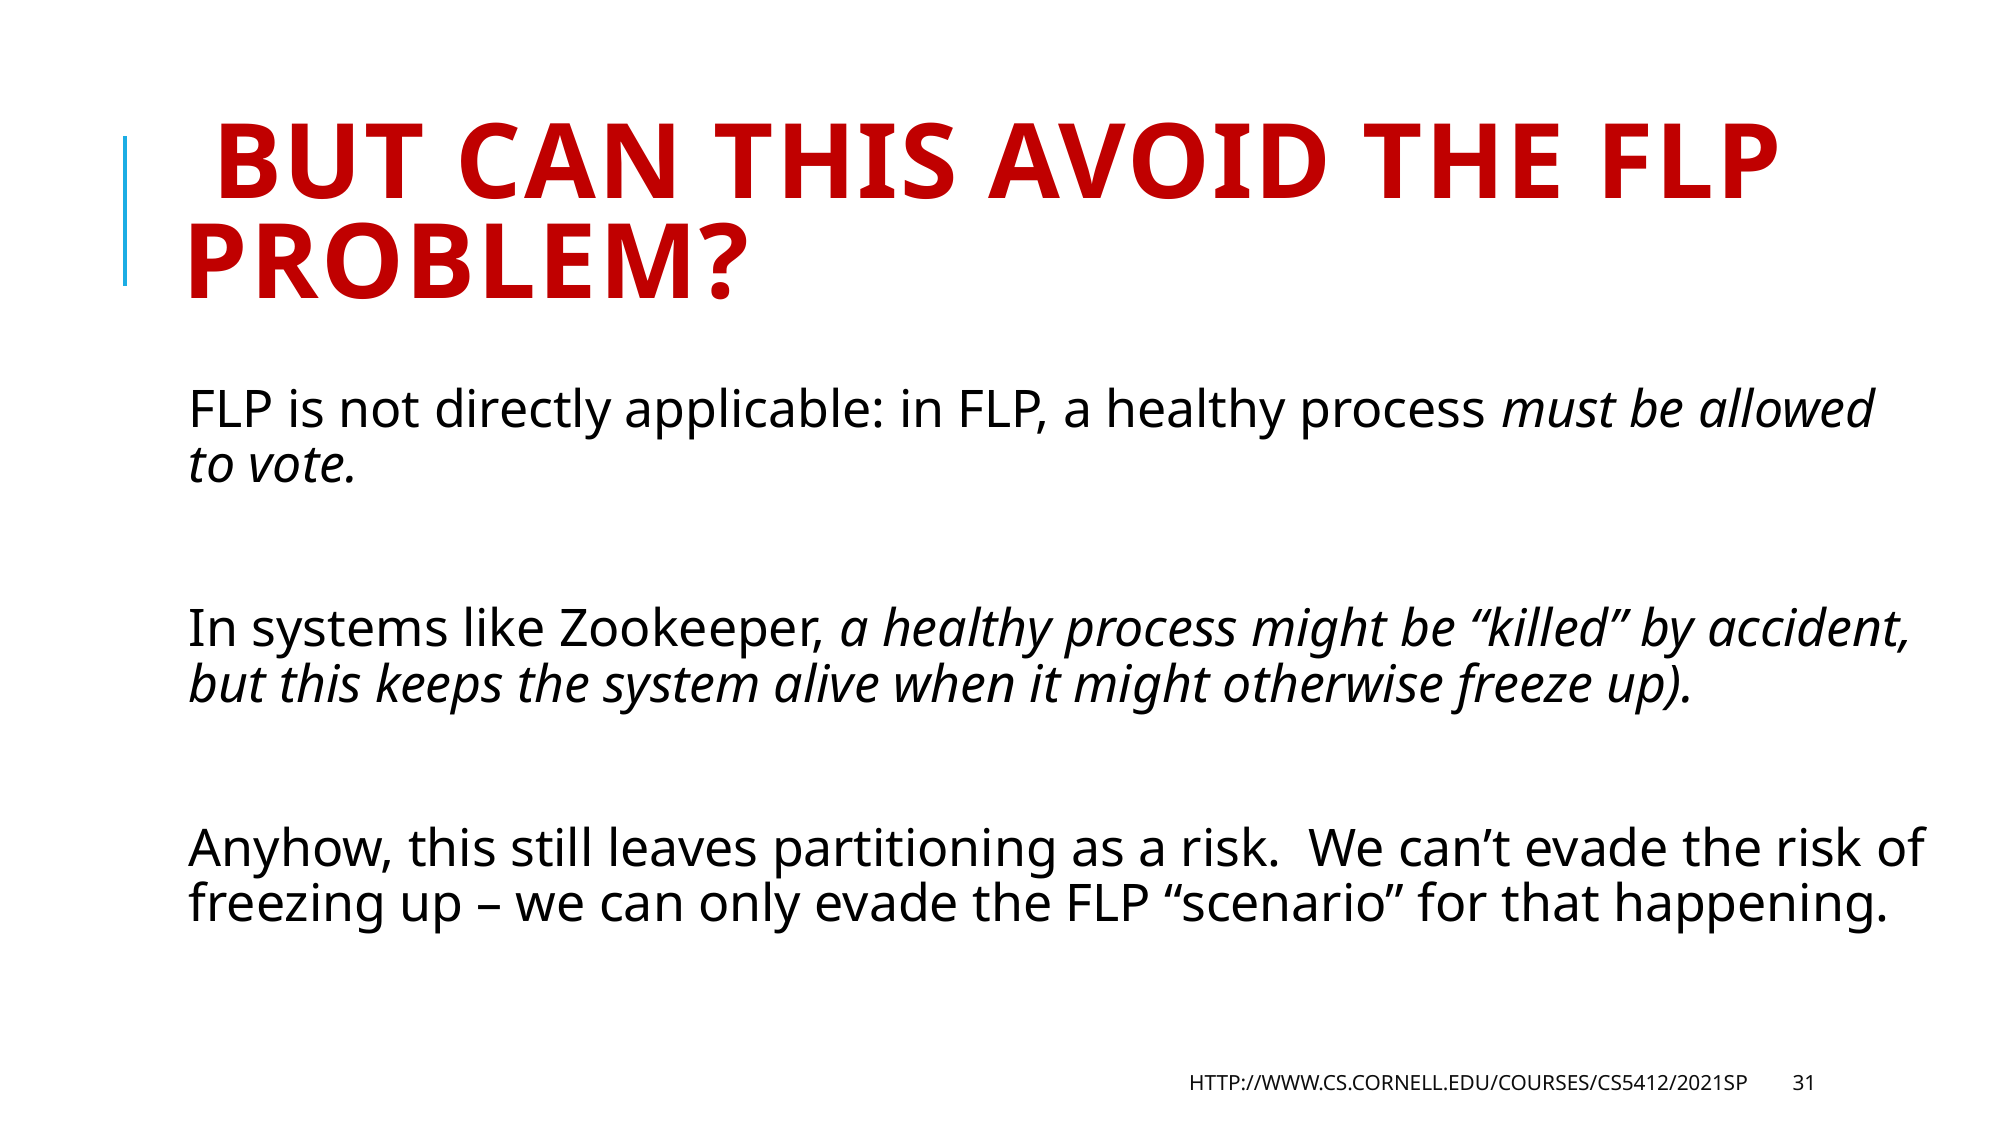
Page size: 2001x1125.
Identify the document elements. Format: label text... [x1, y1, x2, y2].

footer http://www.cs.cornell.edu/courses/cs5412/2021sp [794, 1061, 1763, 1107]
slide_number 31 [1777, 1061, 1938, 1107]
title But can this avoid the FLP problem? [168, 96, 1938, 342]
list FLP is not directly applicable: in FLP, a healthy process must be allowed to vote. In systems like Zookeeper, a healthy process might be “killed” by accident, but this keeps the system alive when it might otherwise freeze up). Anyhow, this still leaves partitioning as a risk. We can’t evade the risk of freezing up – we can only evade the FLP “scenario” for that happening. [168, 375, 1938, 1035]
